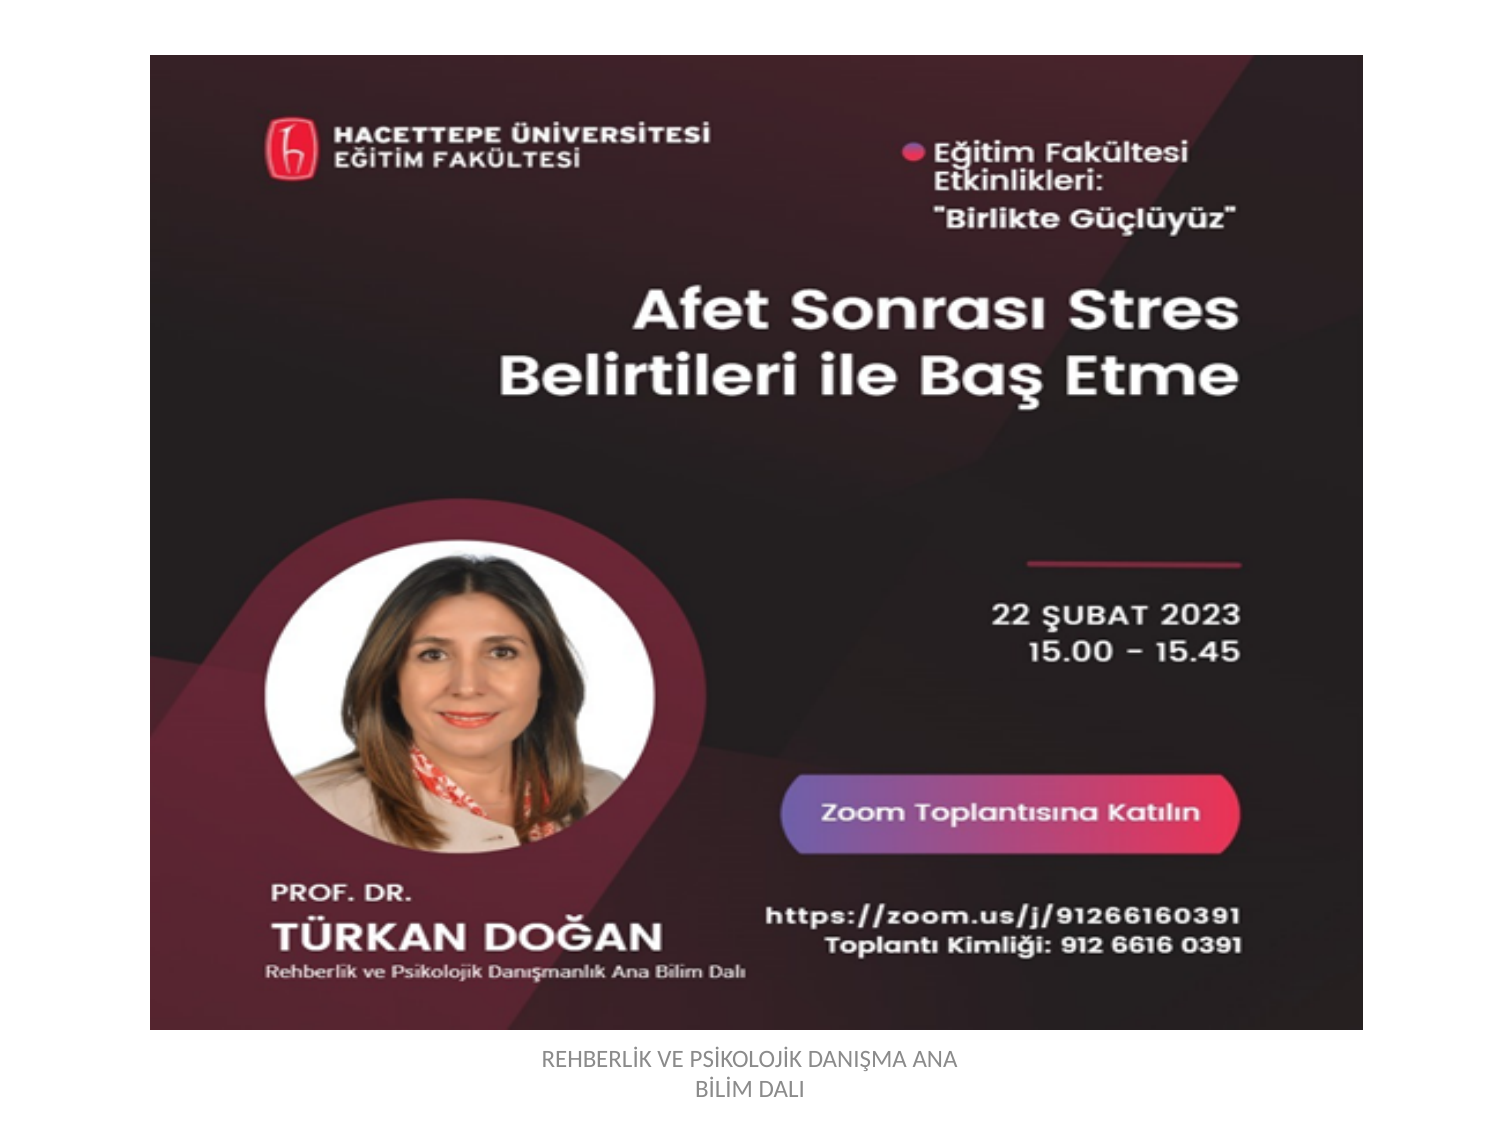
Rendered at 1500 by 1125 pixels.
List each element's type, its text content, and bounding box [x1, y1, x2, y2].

footer REHBERLİK VE PSİKOLOJİK DANIŞMA ANA BİLİM DALI [496, 1042, 1004, 1103]
picture [149, 55, 1363, 1030]
